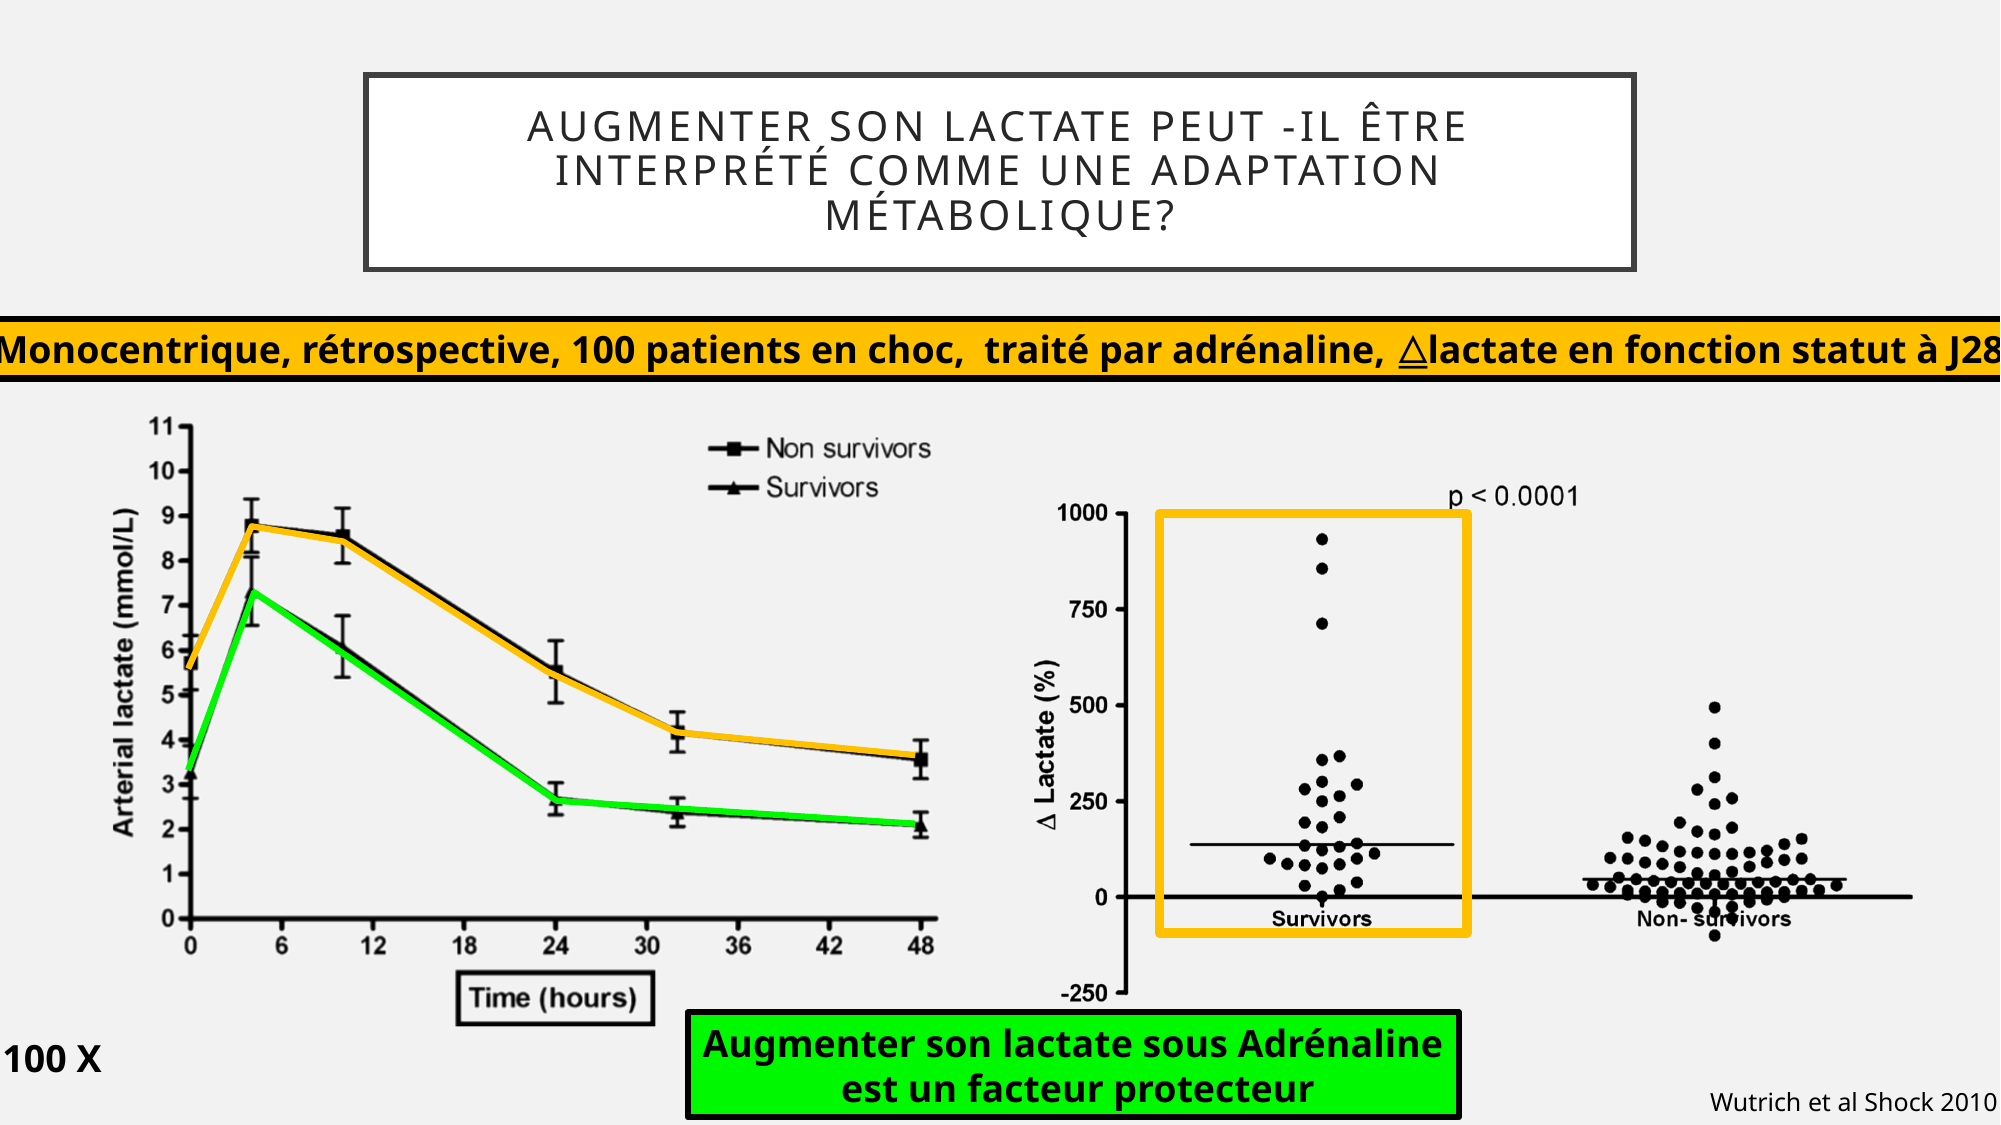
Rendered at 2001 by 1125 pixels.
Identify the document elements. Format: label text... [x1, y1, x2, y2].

text_box Augmenter son lactate sous Adrénaline est un facteur protecteur [687, 1012, 1459, 1118]
text_box Monocentrique, rétrospective, 100 patients en choc, traité par adrénaline, ⧋lactate en fonction statut à J28 [0, 318, 2000, 379]
text_box Wutrich et al Shock 2010 [1695, 1079, 2000, 1125]
title Augmenter son lactate peut -il être interprété comme une adaptation métabolique? [363, 72, 1637, 272]
picture [1024, 470, 1954, 1013]
picture [46, 390, 972, 1043]
